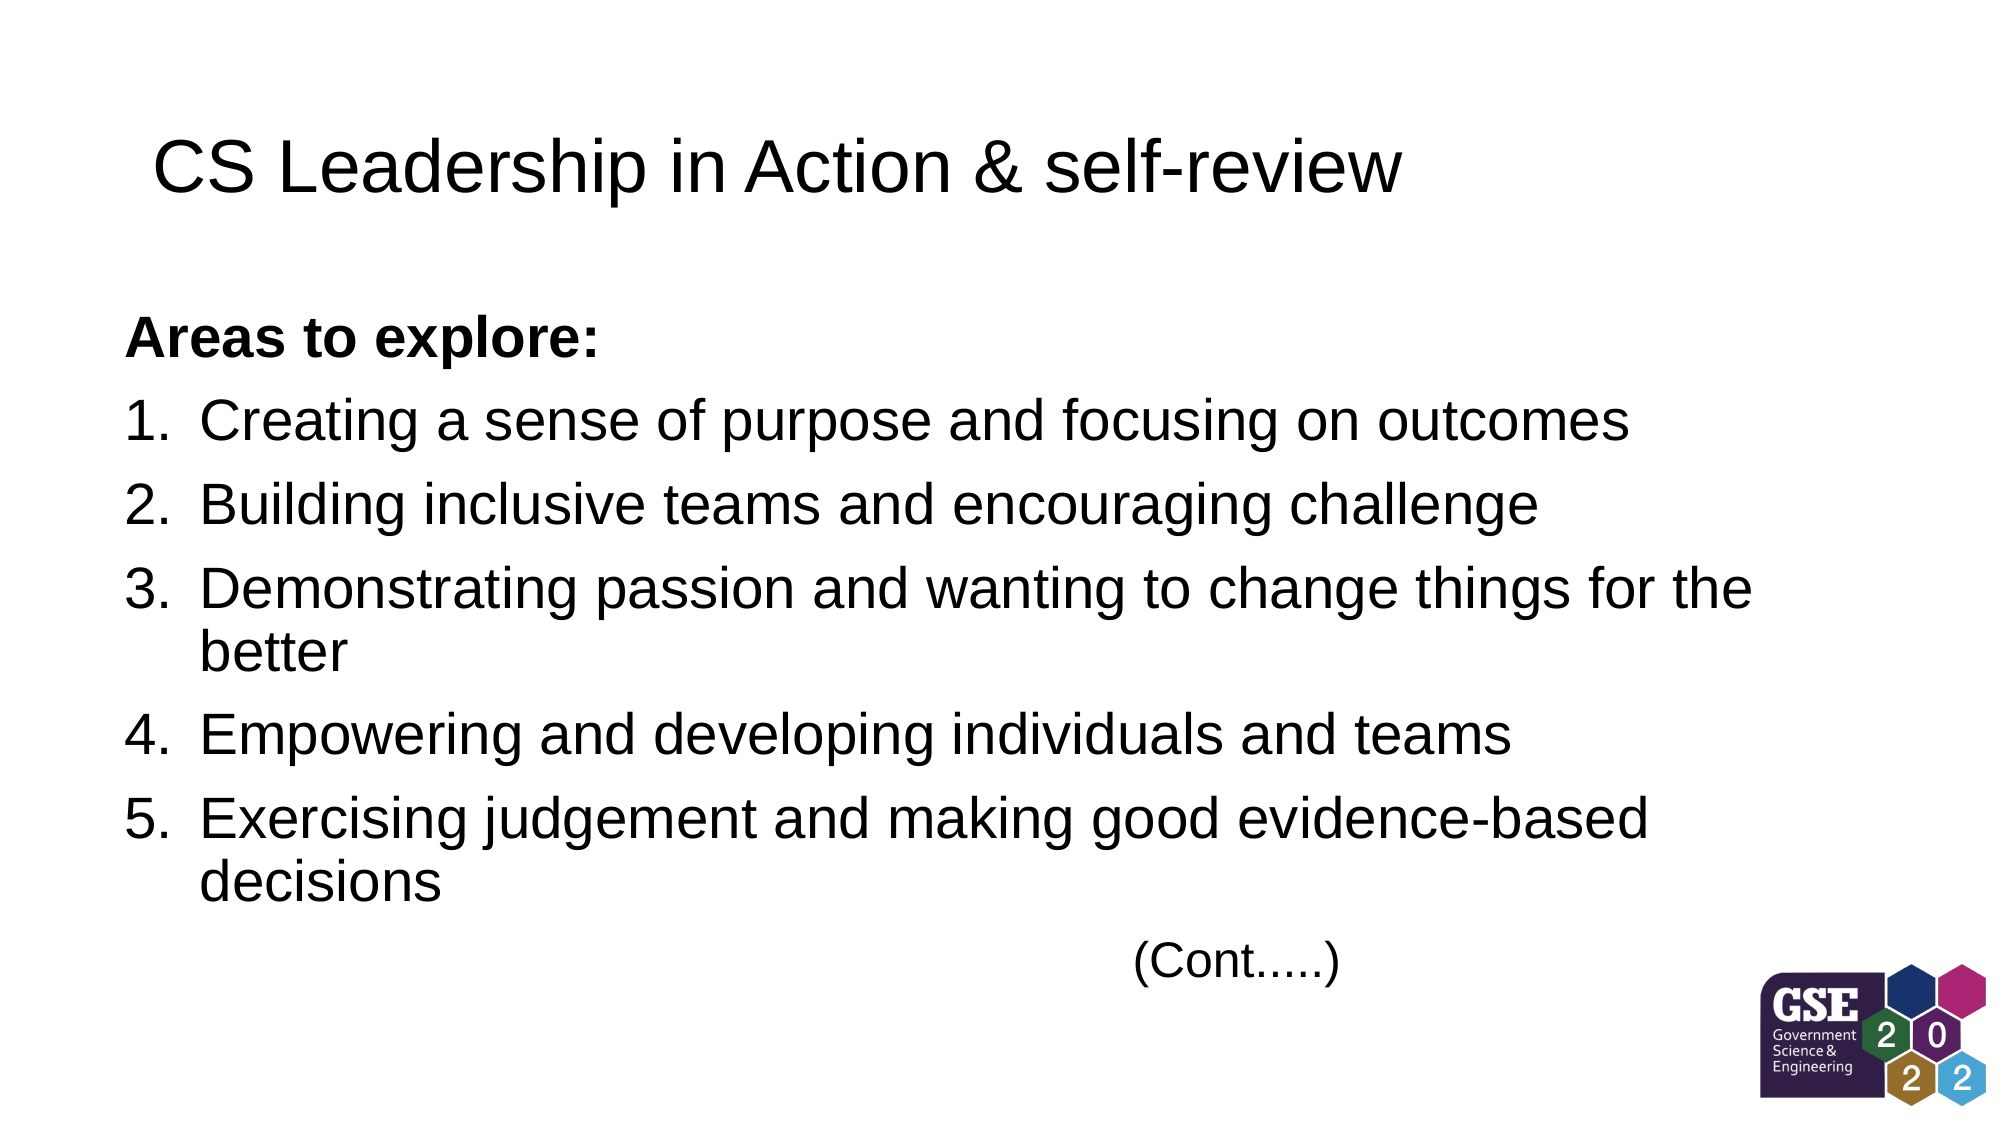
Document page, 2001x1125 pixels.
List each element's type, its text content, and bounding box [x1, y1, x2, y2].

picture [1750, 910, 2000, 1125]
title CS Leadership in Action & self-review [137, 59, 1863, 278]
list Areas to explore: Creating a sense of purpose and focusing on outcomes Building inclusive teams and encouraging challenge Demonstrating passion and wanting to change things for the better Empowering and developing individuals and teams Exercising judgement and making good evidence-based decisions (Cont.....) [109, 299, 1863, 1014]
